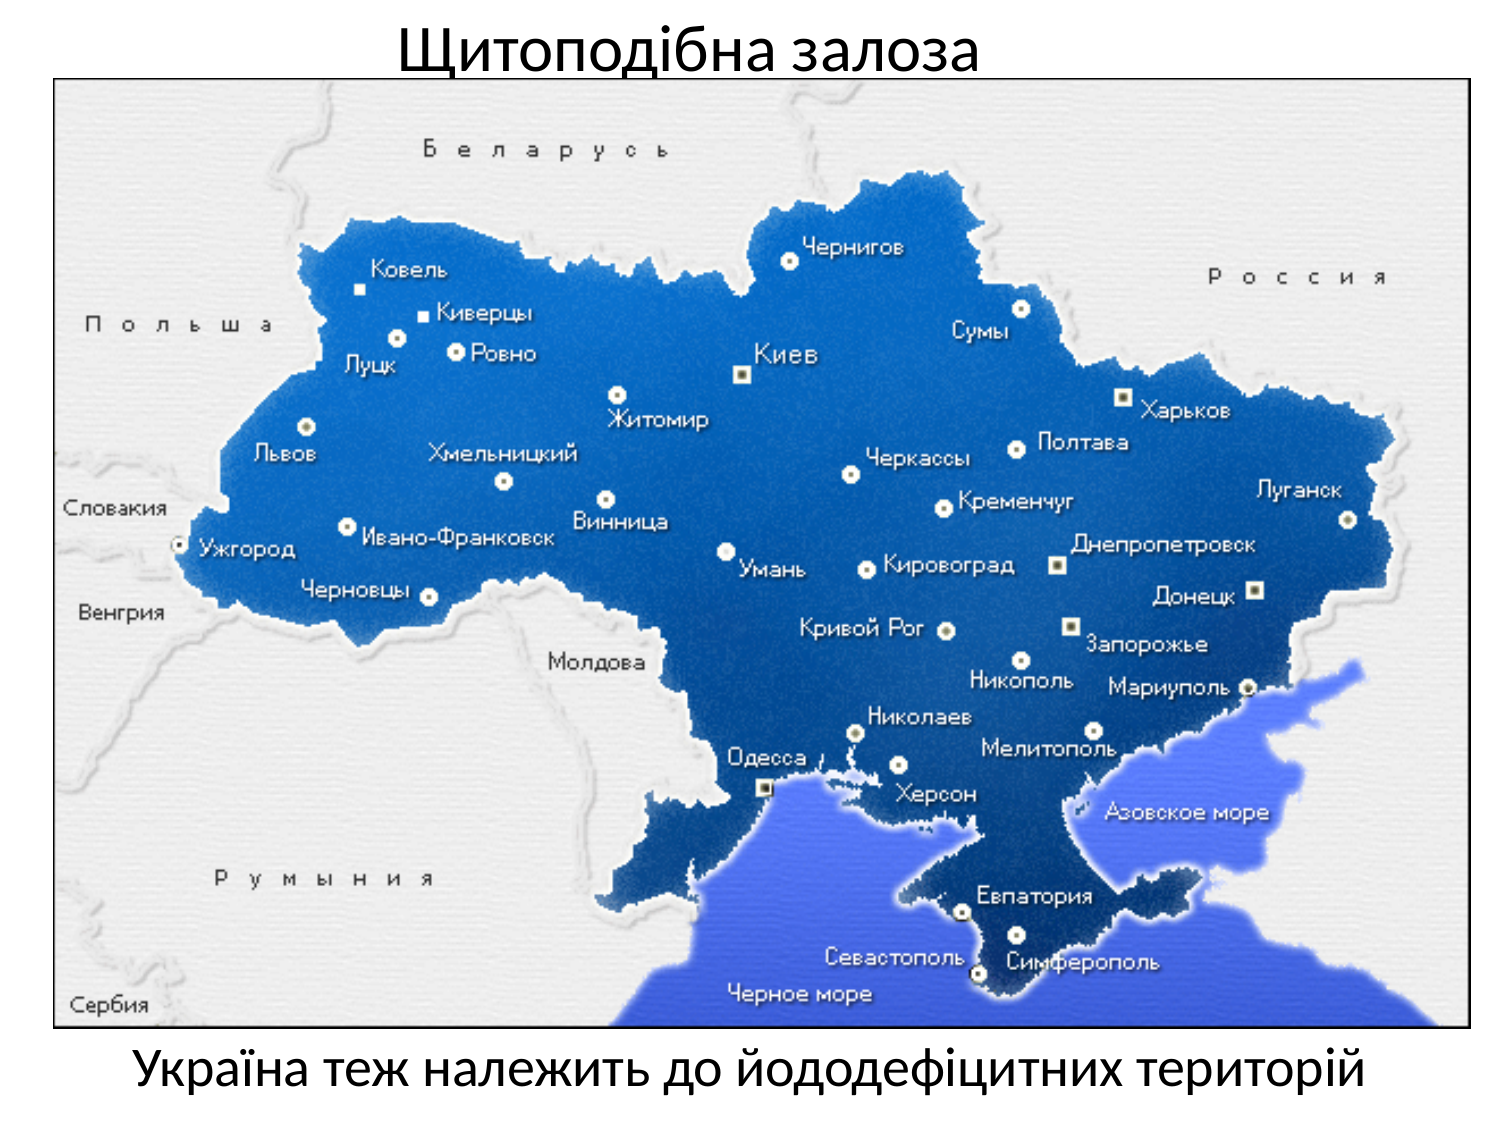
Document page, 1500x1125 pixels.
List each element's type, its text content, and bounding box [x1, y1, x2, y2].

list Україна теж належить до йододефіцитних територій [75, 1037, 1425, 1106]
title Щитоподібна залоза [75, 0, 1425, 77]
picture [52, 77, 1471, 1029]
